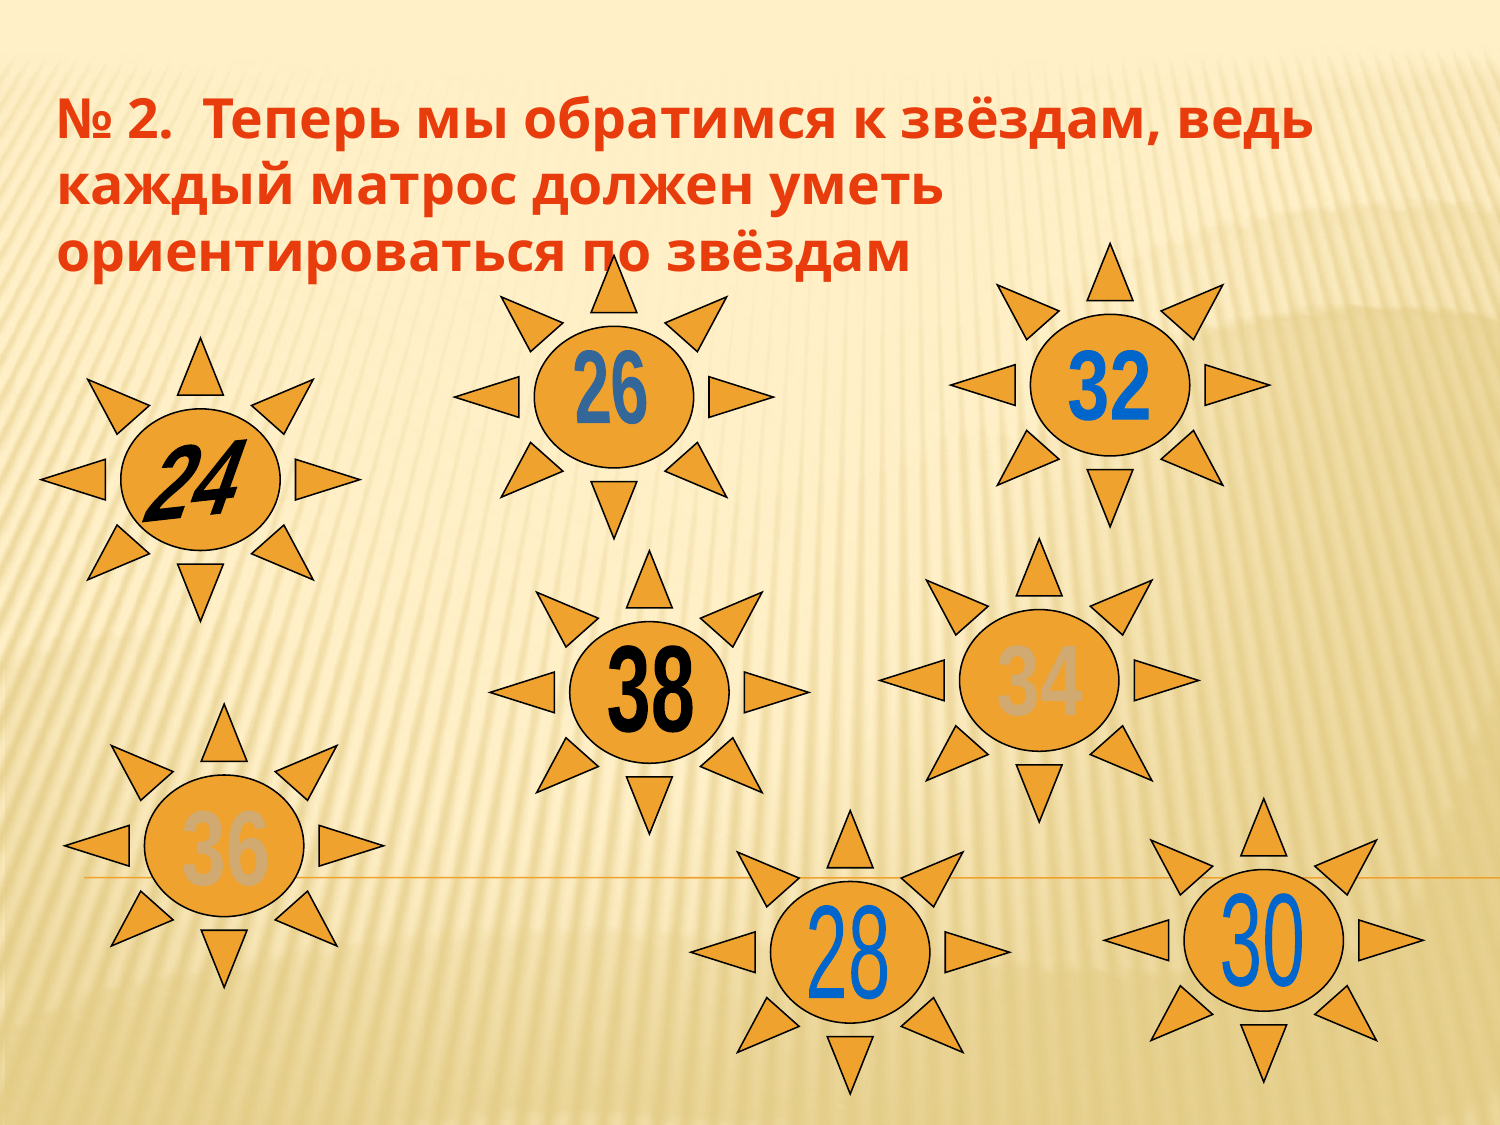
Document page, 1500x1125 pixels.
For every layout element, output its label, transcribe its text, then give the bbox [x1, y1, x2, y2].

text_box [1161, 430, 1223, 486]
text_box [1016, 764, 1063, 823]
text_box [275, 745, 337, 801]
text_box [41, 459, 106, 500]
text_box [591, 481, 637, 539]
text_box [251, 525, 314, 580]
text_box [1104, 919, 1169, 961]
text_box [201, 930, 248, 988]
text_box [111, 891, 174, 946]
text_box [1240, 798, 1287, 856]
title № 2. Теперь мы обратимся к звёздам, ведь каждый матрос должен уметь ориентироваться по звёздам [41, 75, 1475, 291]
text_box [997, 284, 1060, 340]
text_box [626, 550, 673, 608]
text_box [997, 430, 1060, 486]
text_box [926, 580, 989, 636]
text_box [87, 525, 150, 580]
text_box [534, 326, 694, 468]
text_box [490, 672, 555, 713]
text_box [275, 891, 337, 946]
text_box [950, 364, 1016, 406]
text_box [665, 442, 727, 498]
text_box [111, 745, 174, 801]
text_box [1090, 580, 1152, 636]
text_box [709, 376, 774, 418]
text_box [827, 1036, 874, 1094]
text_box [1314, 985, 1377, 1041]
text_box [1090, 725, 1152, 781]
text_box [295, 459, 360, 500]
text_box [1134, 660, 1199, 701]
text_box [626, 776, 673, 835]
text_box [1240, 1024, 1287, 1083]
text_box [454, 376, 519, 418]
text_box [501, 296, 563, 352]
text_box [501, 442, 563, 498]
text_box [700, 592, 763, 648]
text_box [1087, 469, 1133, 527]
text_box [700, 737, 763, 793]
text_box [1030, 314, 1190, 456]
text_box [144, 774, 304, 917]
text_box [690, 931, 756, 973]
text_box [1151, 840, 1213, 895]
text_box [591, 255, 637, 313]
text_box [64, 825, 130, 867]
text_box [901, 852, 963, 907]
text_box [536, 592, 599, 648]
text_box [1087, 243, 1133, 301]
text_box [770, 881, 930, 1024]
text_box [1205, 364, 1270, 406]
text_box [744, 672, 809, 713]
text_box [945, 931, 1010, 973]
text_box [1151, 985, 1213, 1041]
text_box [665, 296, 727, 352]
text_box [959, 609, 1119, 752]
text_box [120, 408, 281, 551]
text_box [737, 997, 800, 1053]
text_box [1314, 840, 1377, 895]
text_box [319, 825, 384, 867]
text_box [1161, 284, 1223, 340]
text_box [177, 564, 224, 622]
text_box [1358, 919, 1424, 961]
text_box [251, 379, 314, 435]
text_box [201, 704, 248, 762]
text_box [1016, 538, 1063, 596]
text_box [827, 810, 874, 868]
text_box [536, 737, 599, 793]
text_box [737, 852, 800, 907]
text_box [87, 379, 150, 435]
text_box [569, 621, 730, 764]
text_box [1184, 869, 1344, 1012]
text_box [901, 997, 963, 1053]
text_box [926, 725, 989, 781]
text_box [177, 337, 224, 396]
text_box [879, 660, 945, 701]
